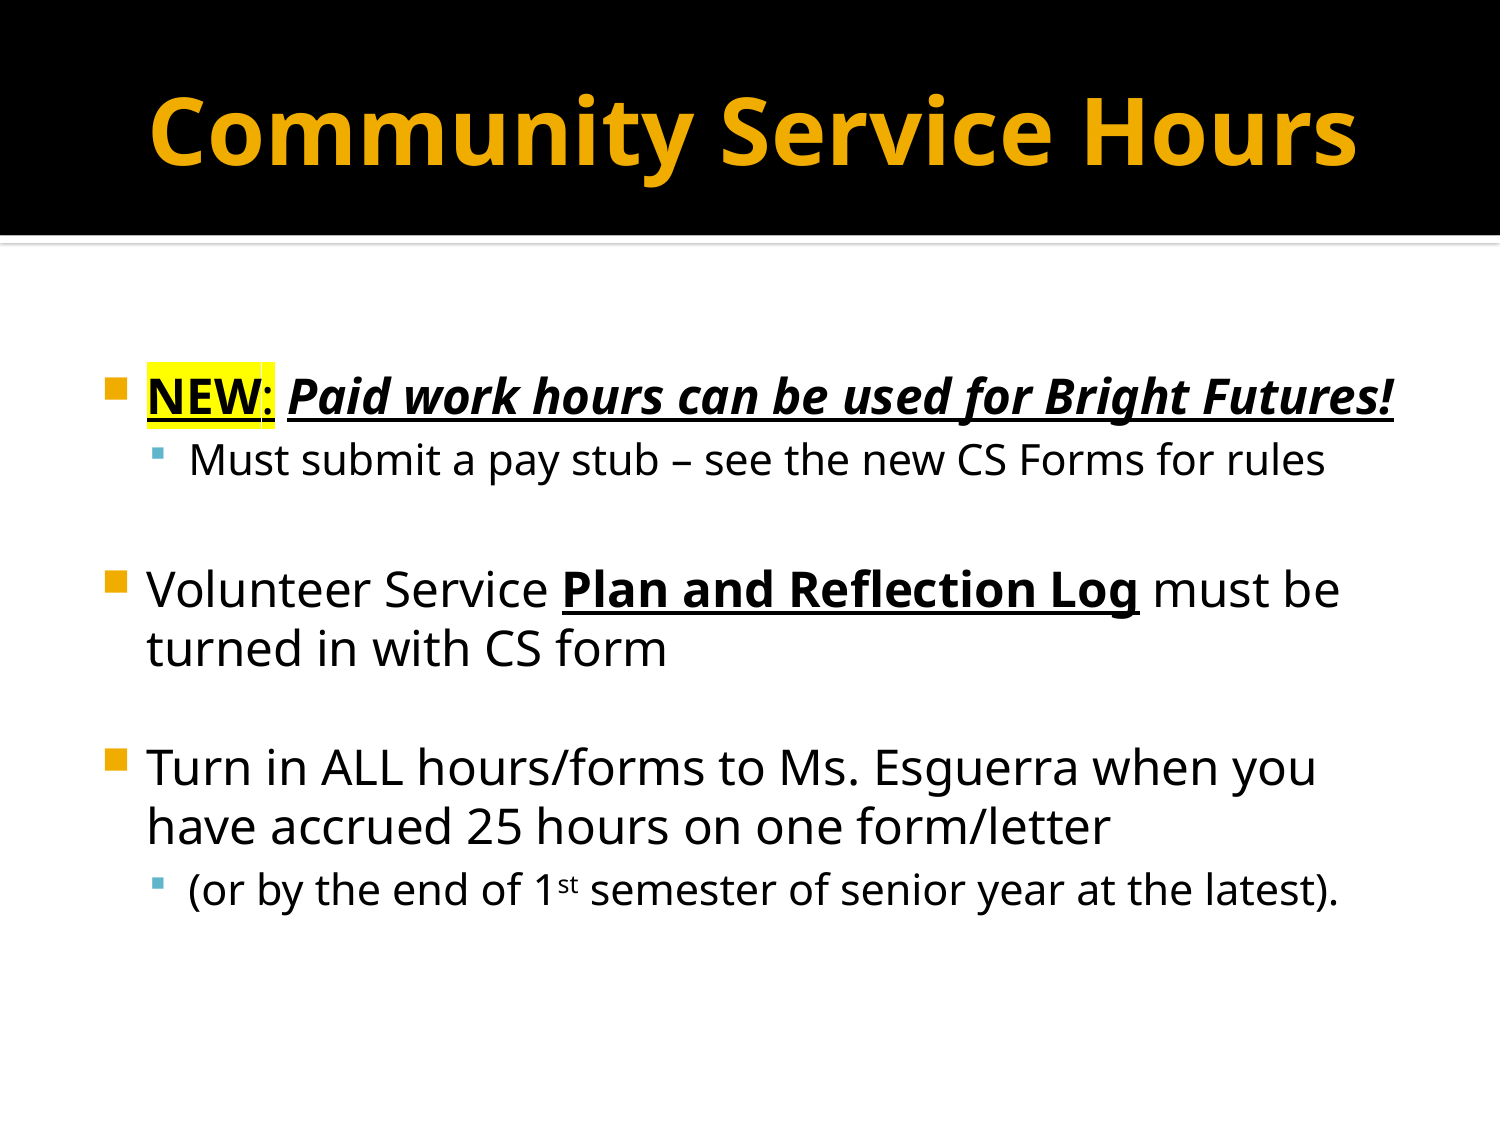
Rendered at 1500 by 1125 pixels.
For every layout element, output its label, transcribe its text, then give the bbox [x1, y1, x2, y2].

list NEW: Paid work hours can be used for Bright Futures! Must submit a pay stub – see the new CS Forms for rules Volunteer Service Plan and Reflection Log must be turned in with CS form Turn in ALL hours/forms to Ms. Esguerra when you have accrued 25 hours on one form/letter (or by the end of 1st semester of senior year at the latest). [75, 350, 1425, 1034]
title Community Service Hours [75, 25, 1425, 231]
